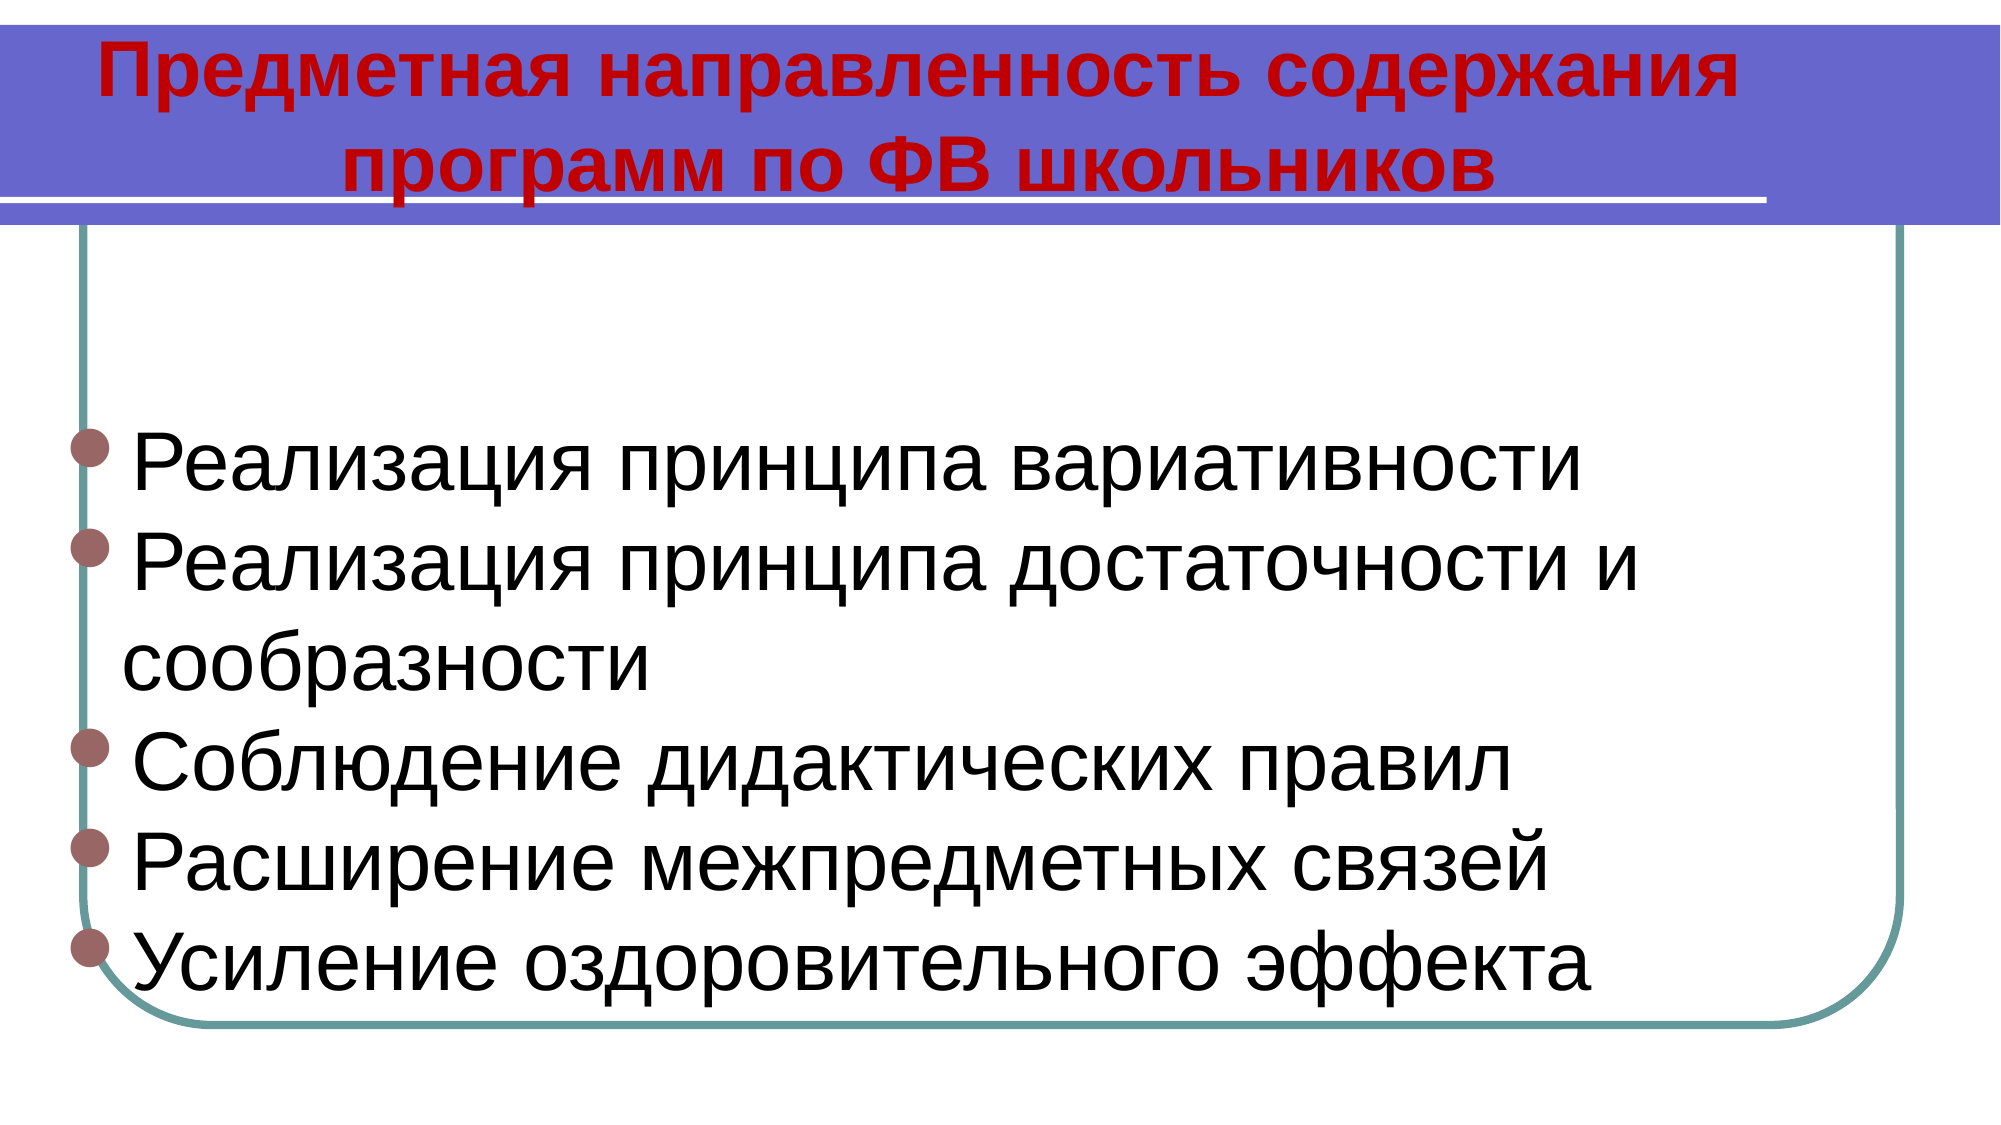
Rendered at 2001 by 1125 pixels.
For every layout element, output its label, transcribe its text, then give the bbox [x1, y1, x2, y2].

title Предметная направленность содержания программ по ФВ школьников [42, 37, 1797, 188]
list Реализация принципа вариативности Реализация принципа достаточности и сообразности Соблюдение дидактических правил Расширение межпредметных связей Усиление оздоровительного эффекта [49, 299, 2000, 1125]
